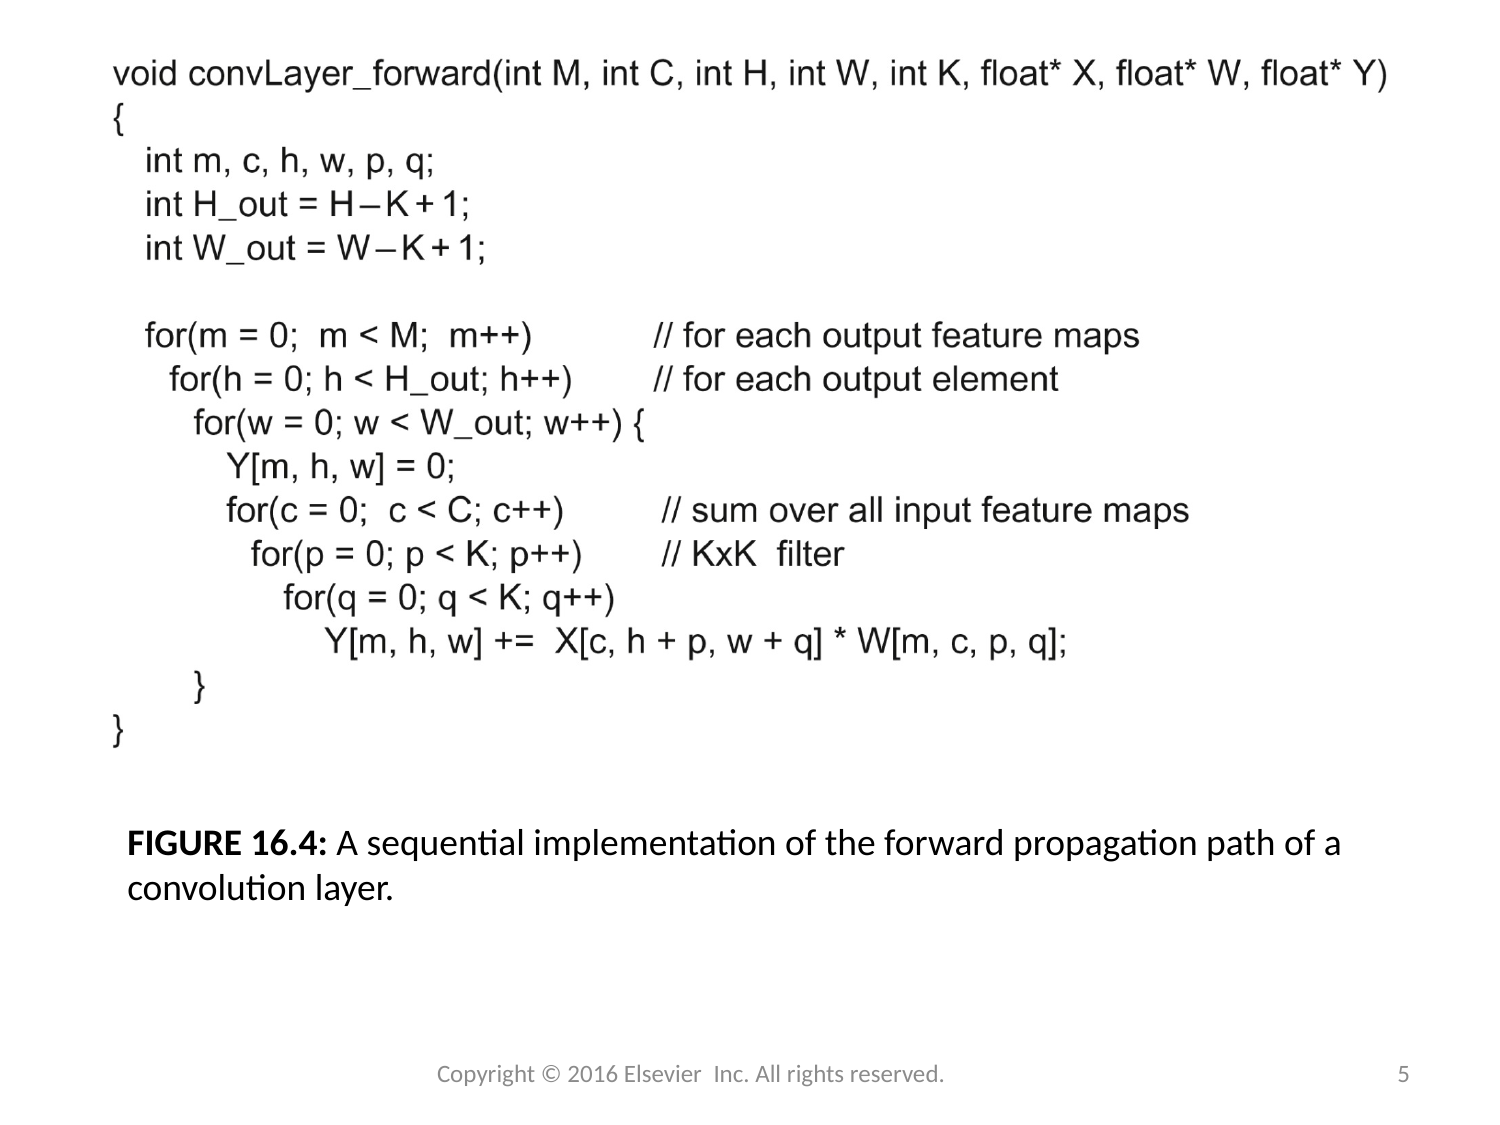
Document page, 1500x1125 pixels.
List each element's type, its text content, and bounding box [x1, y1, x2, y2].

text_box FIGURE 16.4: A sequential implementation of the forward propagation path of a convolution layer. [112, 810, 1447, 916]
footer Copyright © 2016 Elsevier Inc. All rights reserved. [395, 1042, 988, 1103]
picture [112, 54, 1388, 749]
slide_number 5 [1074, 1042, 1425, 1103]
